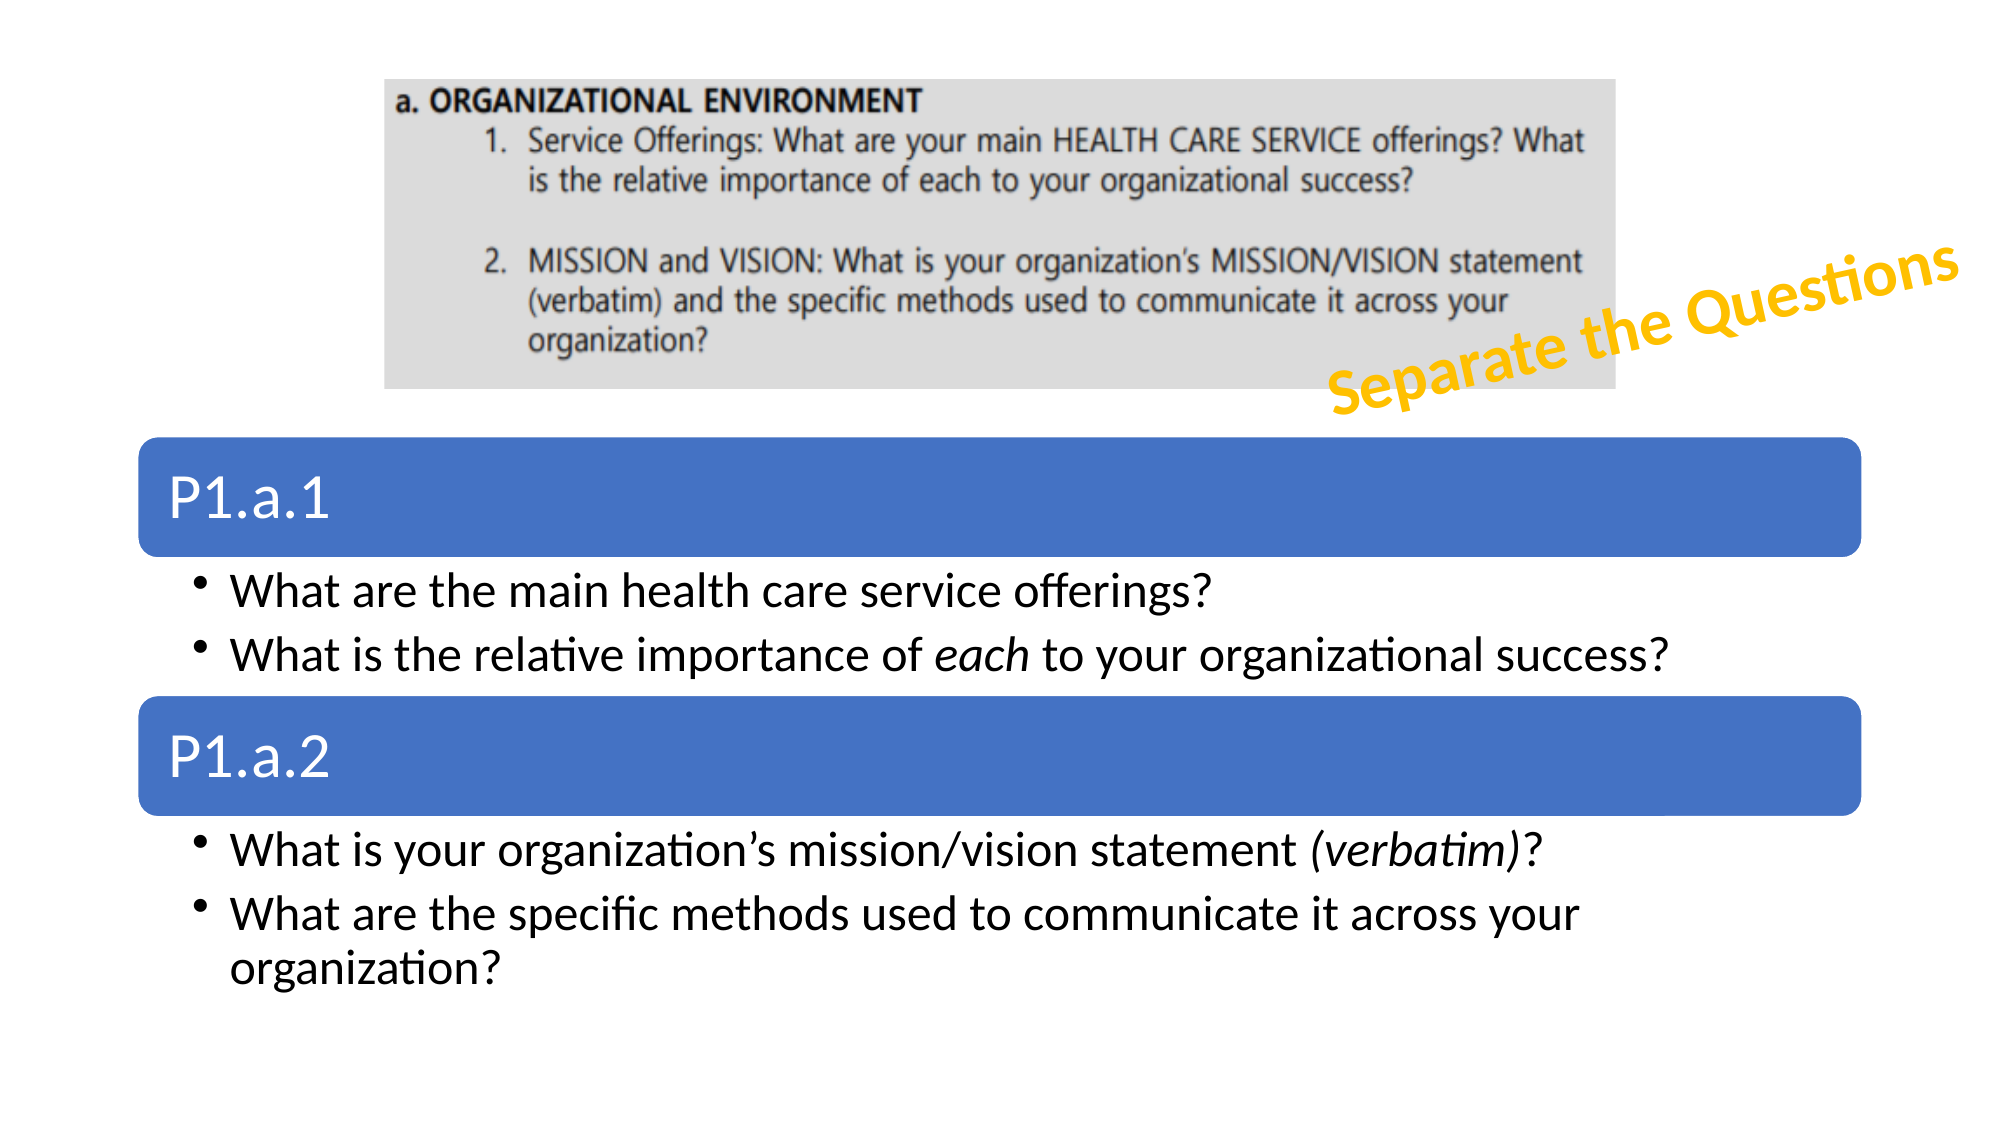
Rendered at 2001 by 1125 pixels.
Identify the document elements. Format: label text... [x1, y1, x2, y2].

picture [384, 79, 1616, 389]
text_box Separate the Questions [1616, 193, 2000, 376]
text_box Separate the Questions [1243, 389, 1558, 434]
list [137, 434, 1863, 1014]
